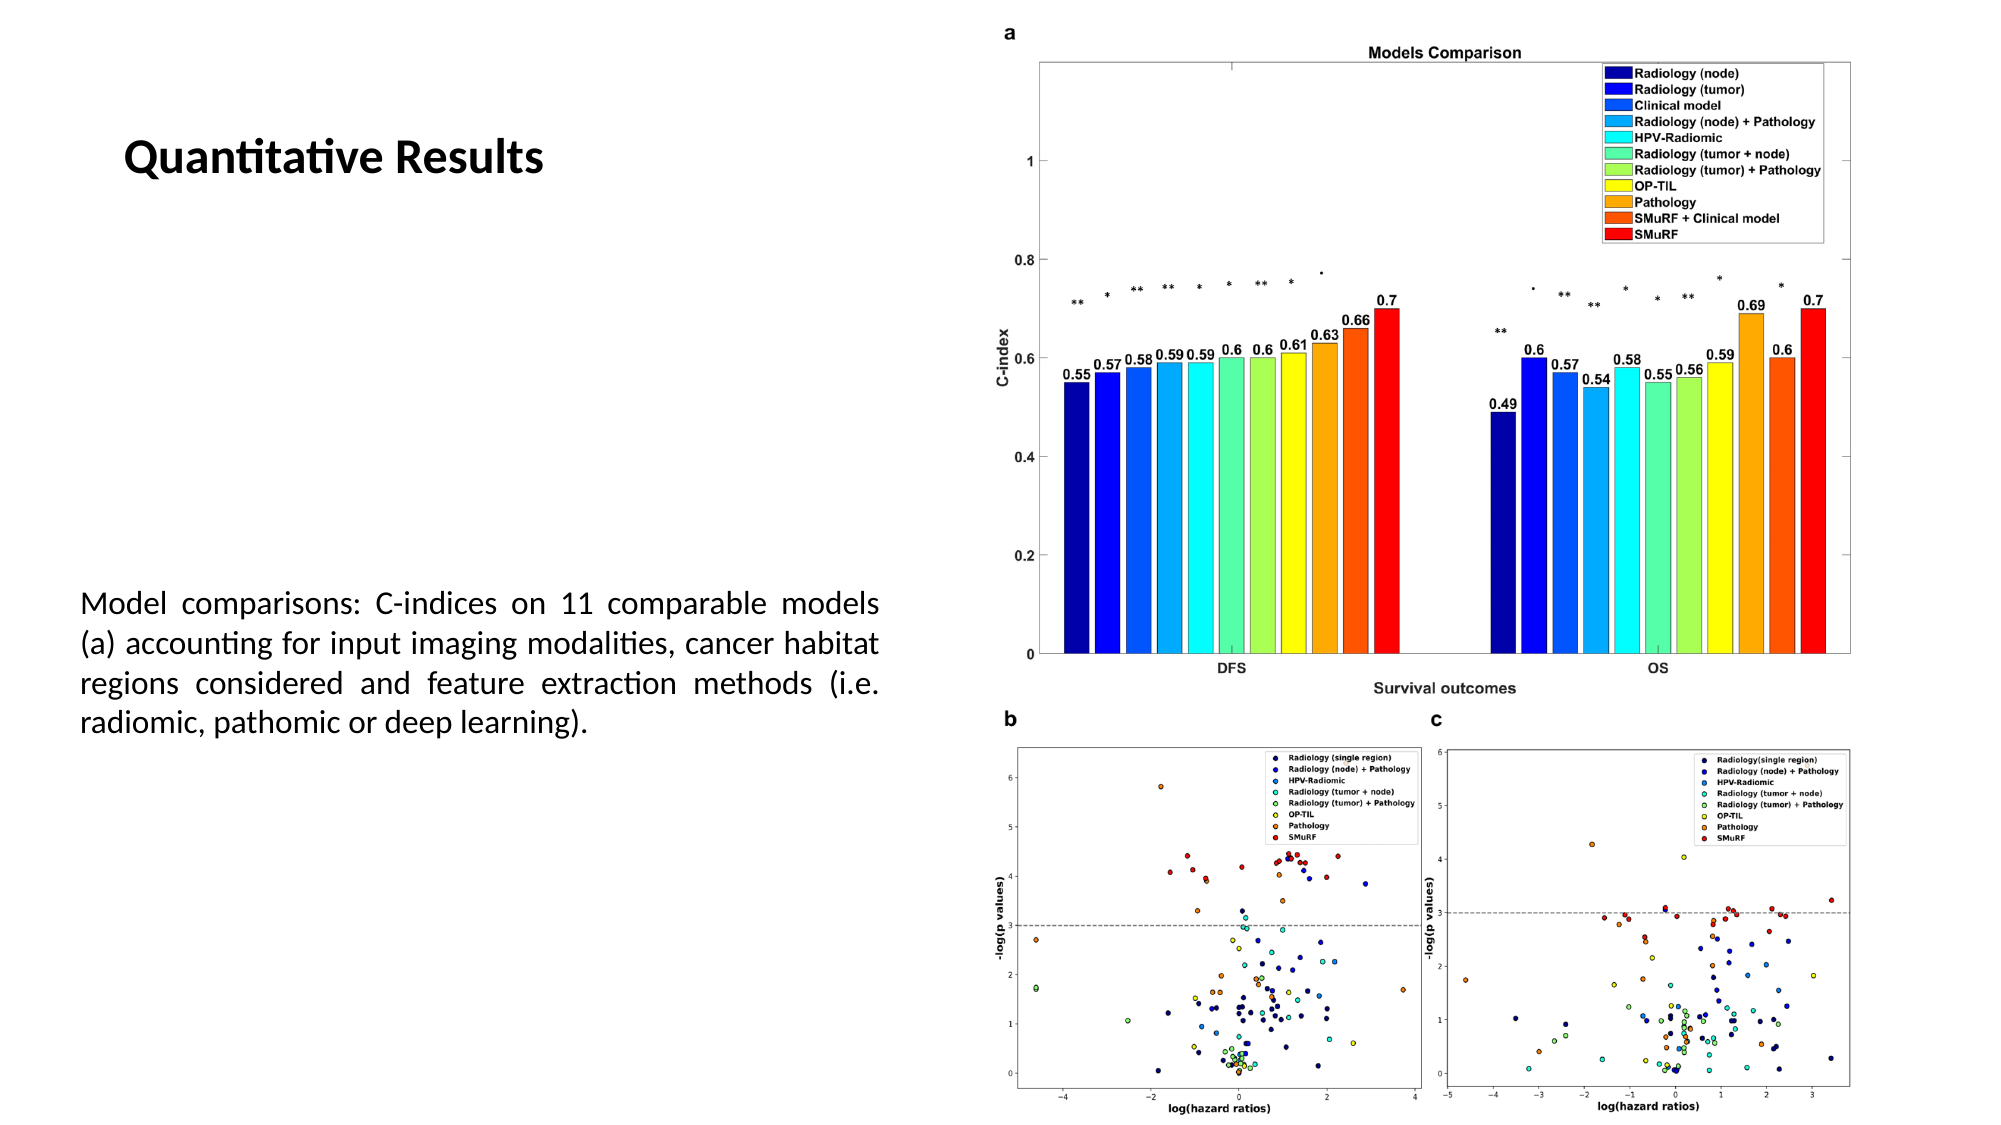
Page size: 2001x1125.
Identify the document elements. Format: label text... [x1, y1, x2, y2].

text_box Model comparisons: C-indices on 11 comparable models (a) accounting for input imaging modalities, cancer habitat regions considered and feature extraction methods (i.e. radiomic, pathomic or deep learning). [65, 573, 896, 748]
text_box Quantitative Results [109, 115, 654, 191]
picture [991, 23, 1857, 1117]
